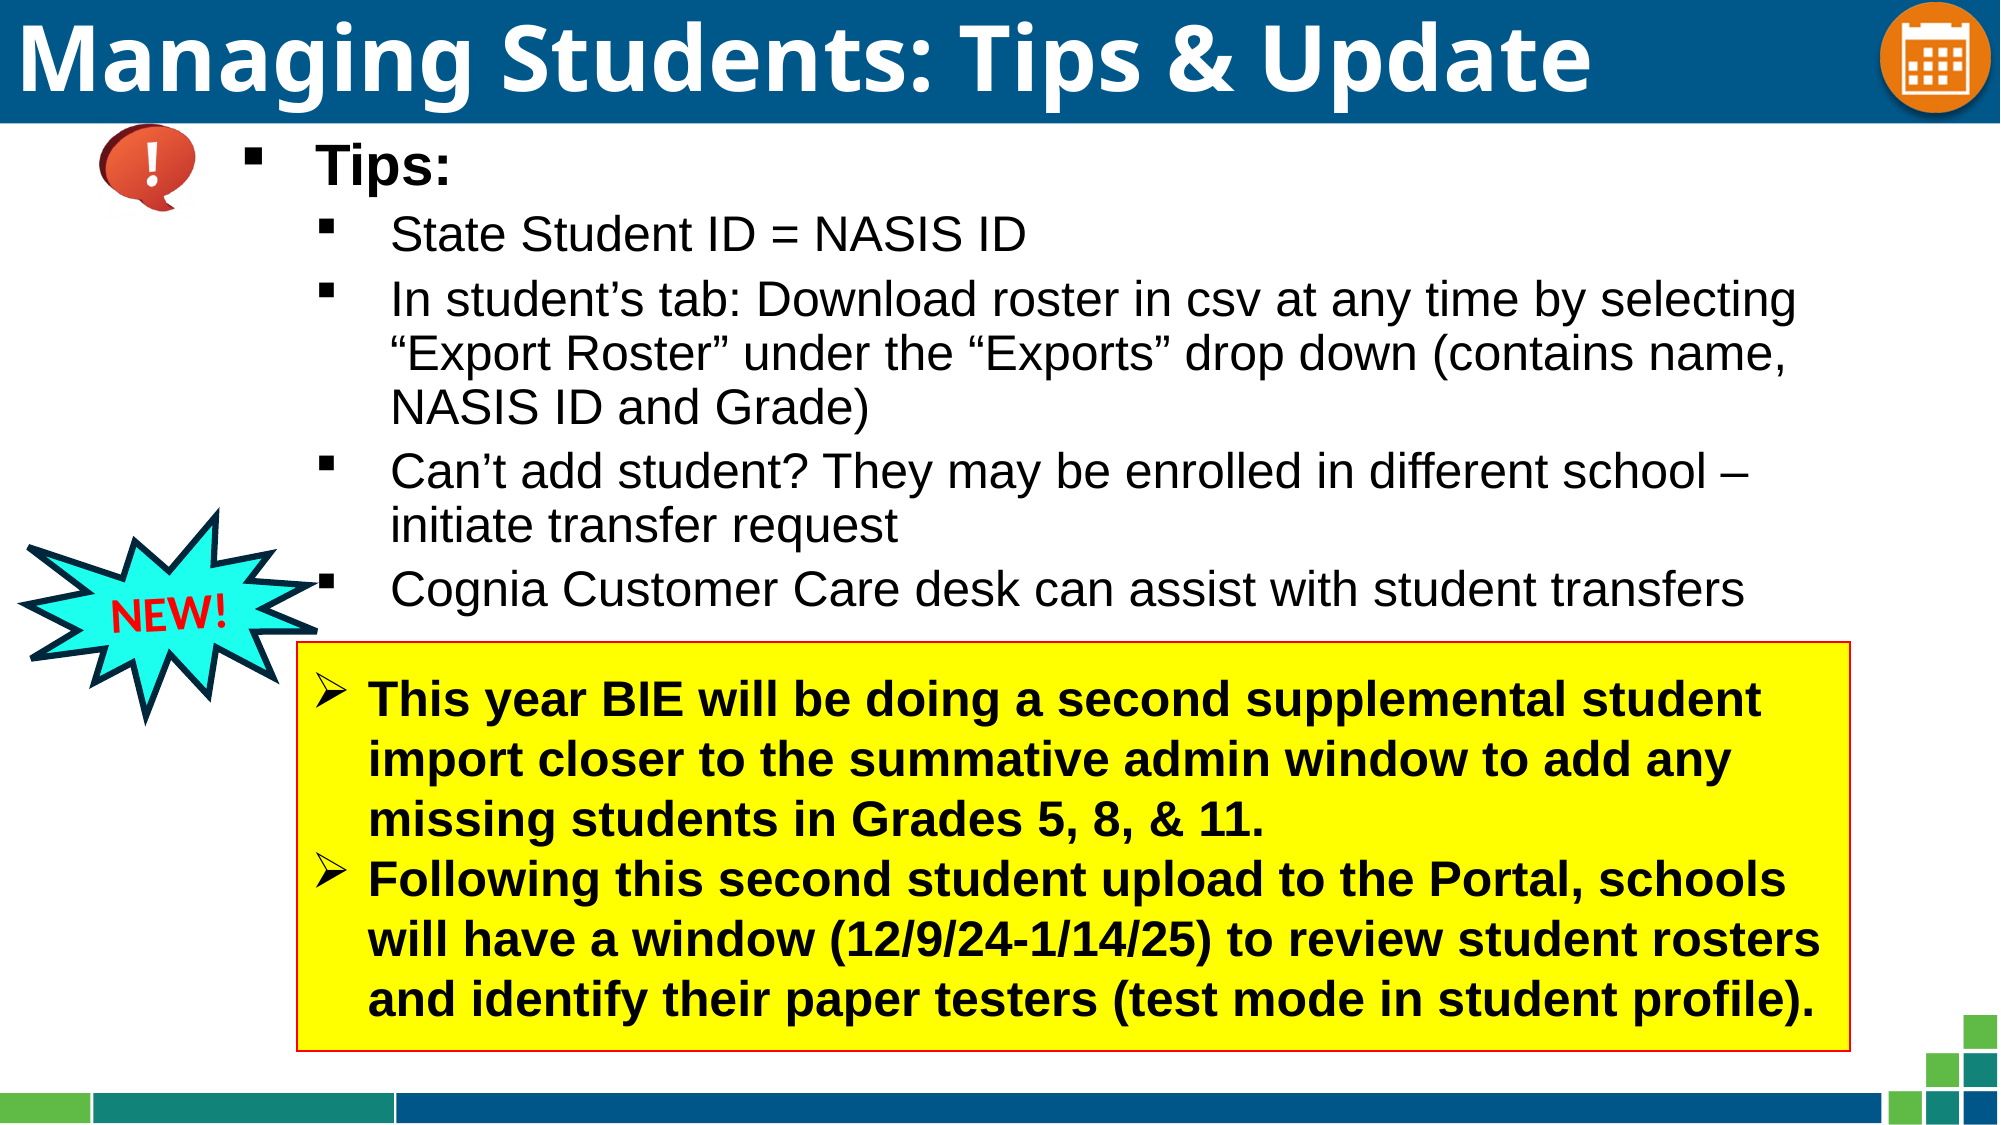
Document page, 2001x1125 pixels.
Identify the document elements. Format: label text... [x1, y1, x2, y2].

title Managing Students: Tips & Update [0, 0, 1871, 124]
text_box This year BIE will be doing a second supplemental student import closer to the summative admin window to add any missing students in Grades 5, 8, & 11. Following this second student upload to the Portal, schools will have a window (12/9/24-1/14/25) to review student rosters and identify their paper testers (test mode in student profile). [296, 641, 1851, 1052]
picture [1871, 0, 2000, 128]
picture [96, 115, 198, 219]
picture [1888, 1015, 2001, 1125]
text_box NEW! [23, 513, 318, 720]
list Tips: State Student ID = NASIS ID In student’s tab: Download roster in csv at any time by selecting “Export Roster” under the “Exports” drop down (contains name, NASIS ID and Grade) Can’t add student? They may be enrolled in different school – initiate transfer request Cognia Customer Care desk can assist with student transfers [150, 128, 1875, 1047]
